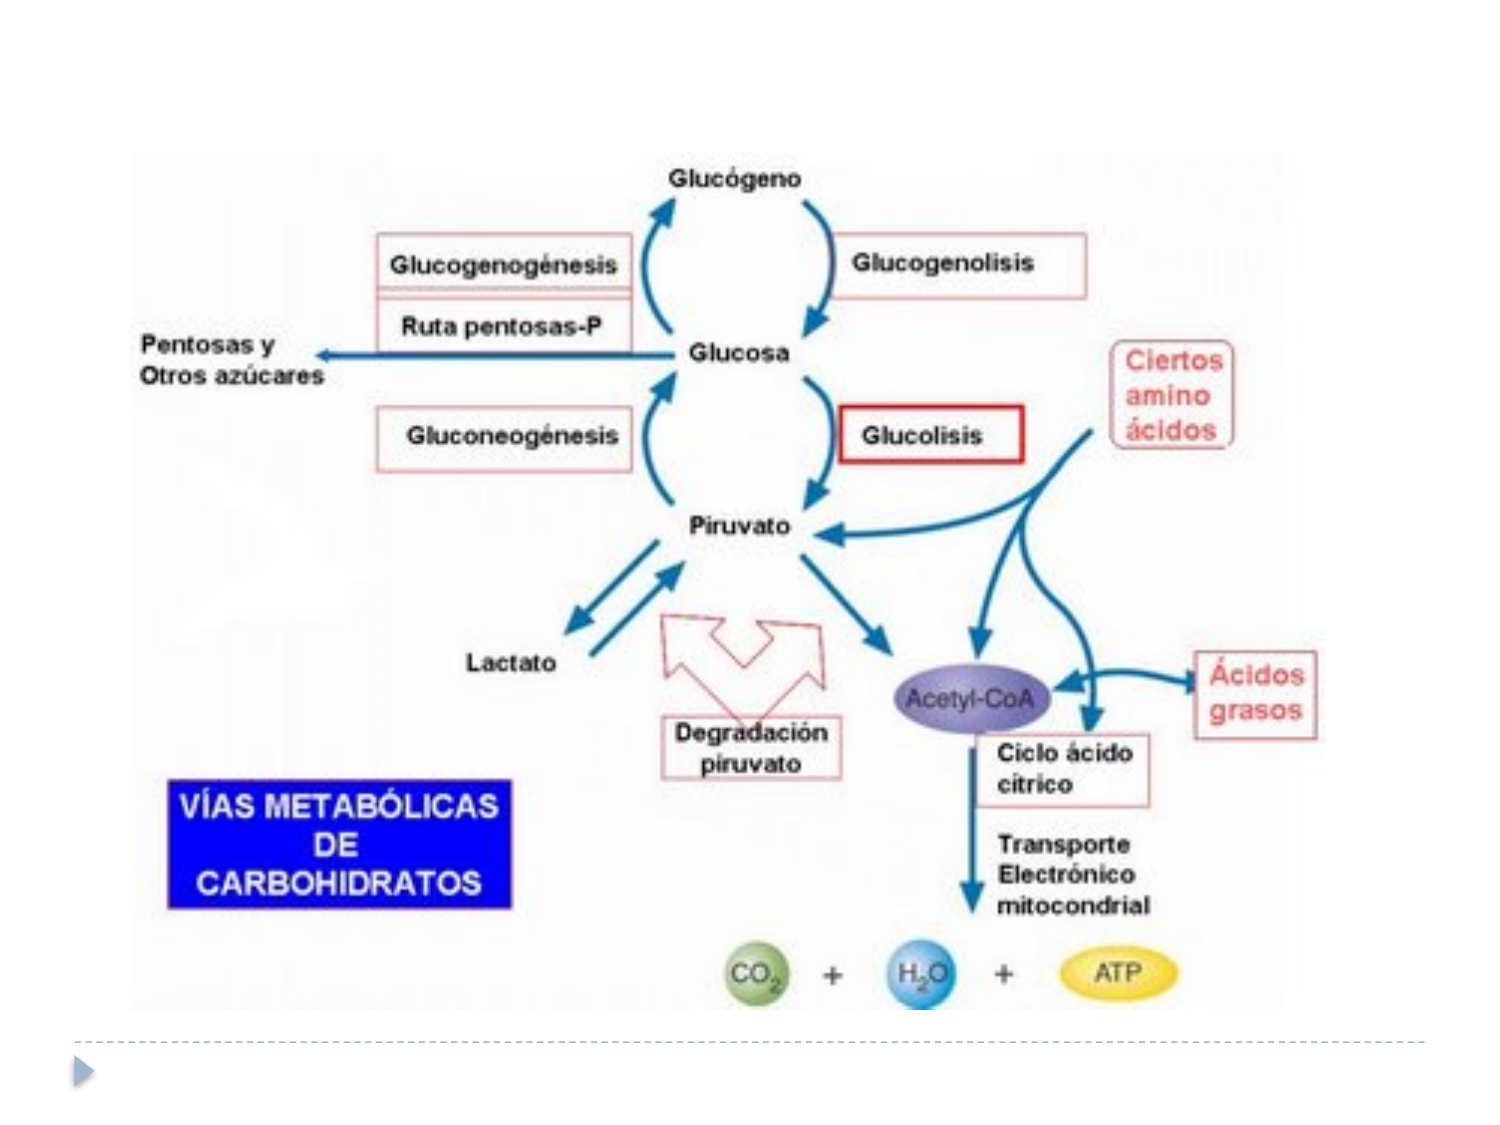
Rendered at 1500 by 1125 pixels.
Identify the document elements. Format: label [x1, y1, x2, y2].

picture [129, 152, 1325, 1010]
